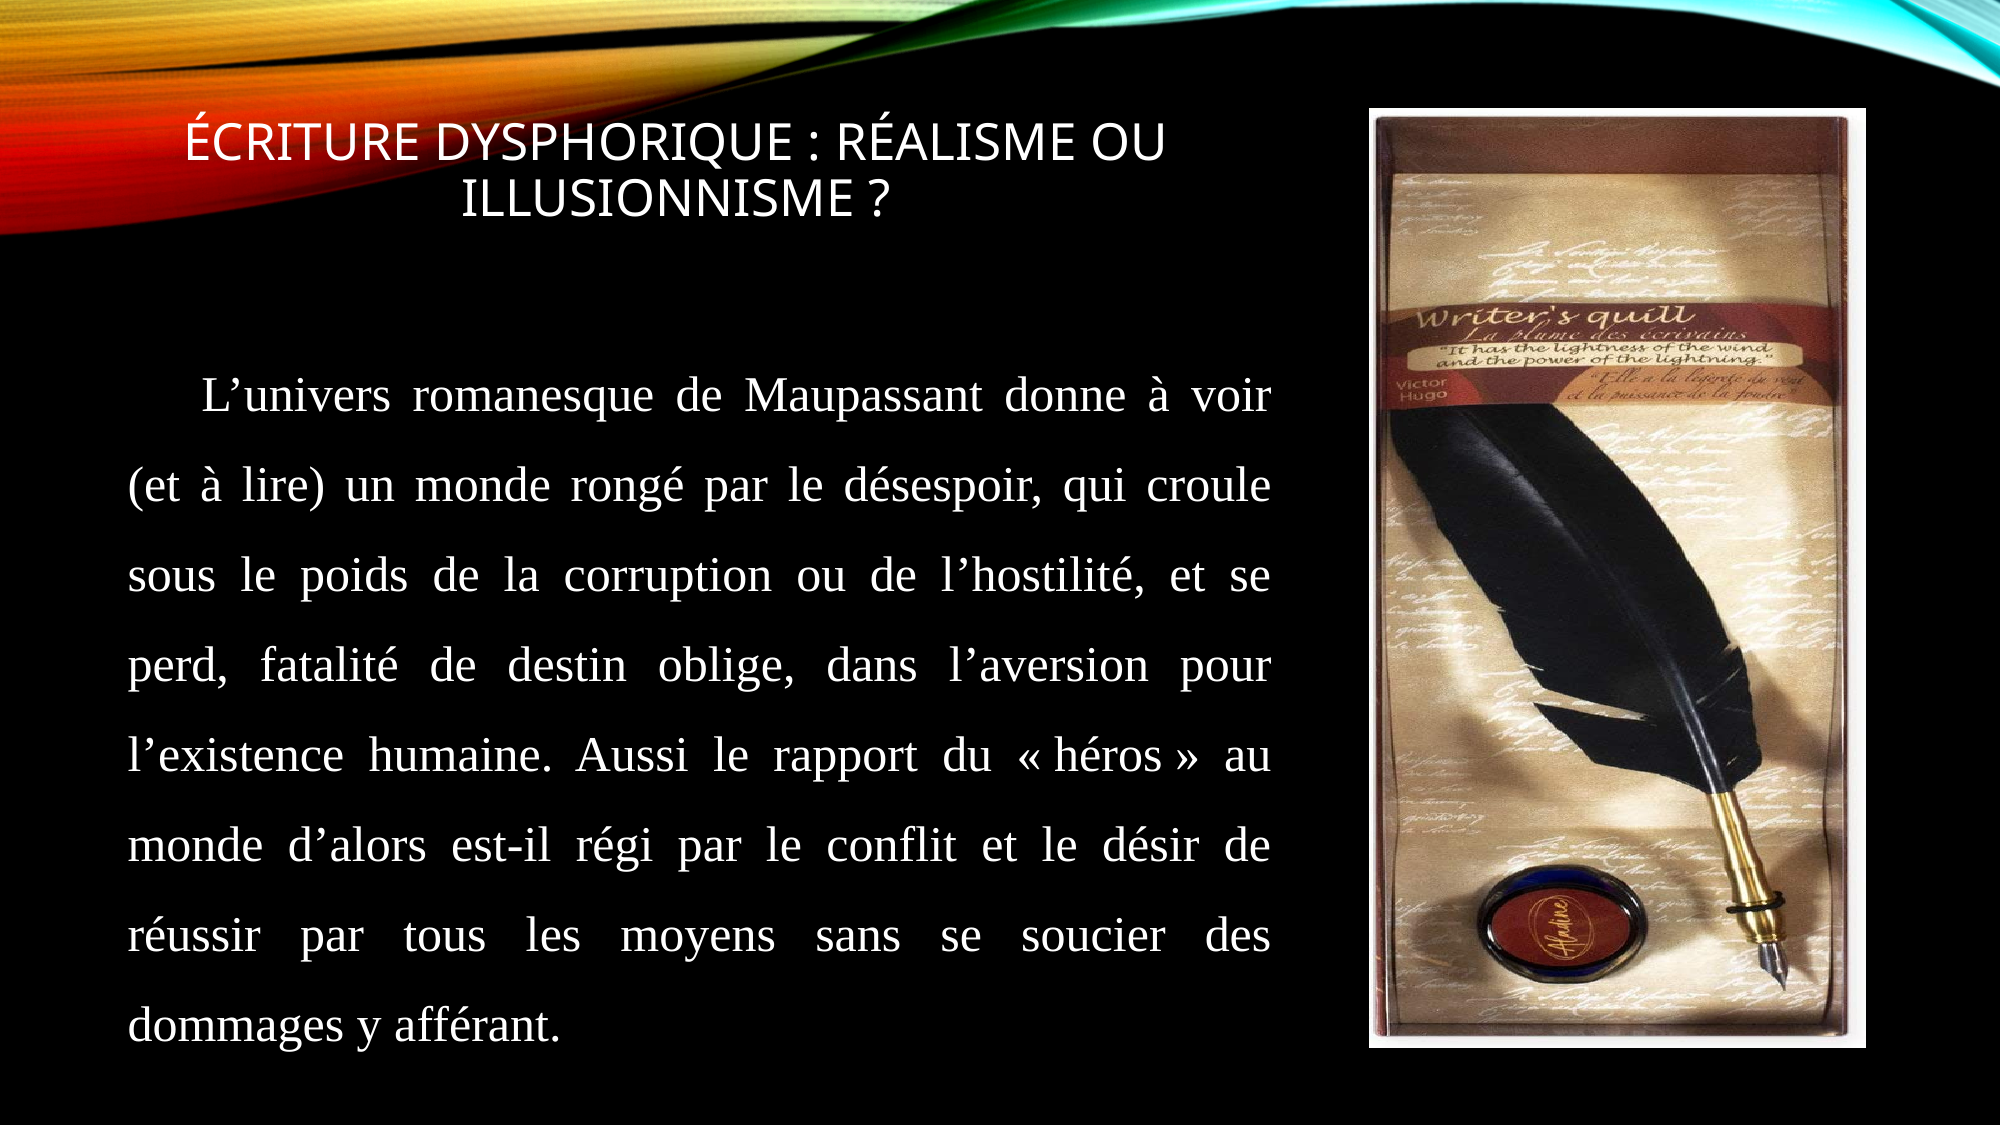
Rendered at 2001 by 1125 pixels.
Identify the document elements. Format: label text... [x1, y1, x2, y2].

title Écriture dysphorique : Réalisme ou illusionnisme ? [112, 108, 1240, 235]
list L’univers romanesque de Maupassant donne à voir (et à lire) un monde rongé par le désespoir, qui croule sous le poids de la corruption ou de l’hostilité, et se perd, fatalité de destin oblige, dans l’aversion pour l’existence humaine. Aussi le rapport du « héros » au monde d’alors est-il régi par le conflit et le désir de réussir par tous les moyens sans se soucier des dommages y afférant. [112, 323, 1288, 983]
picture [0, 0, 2000, 1048]
